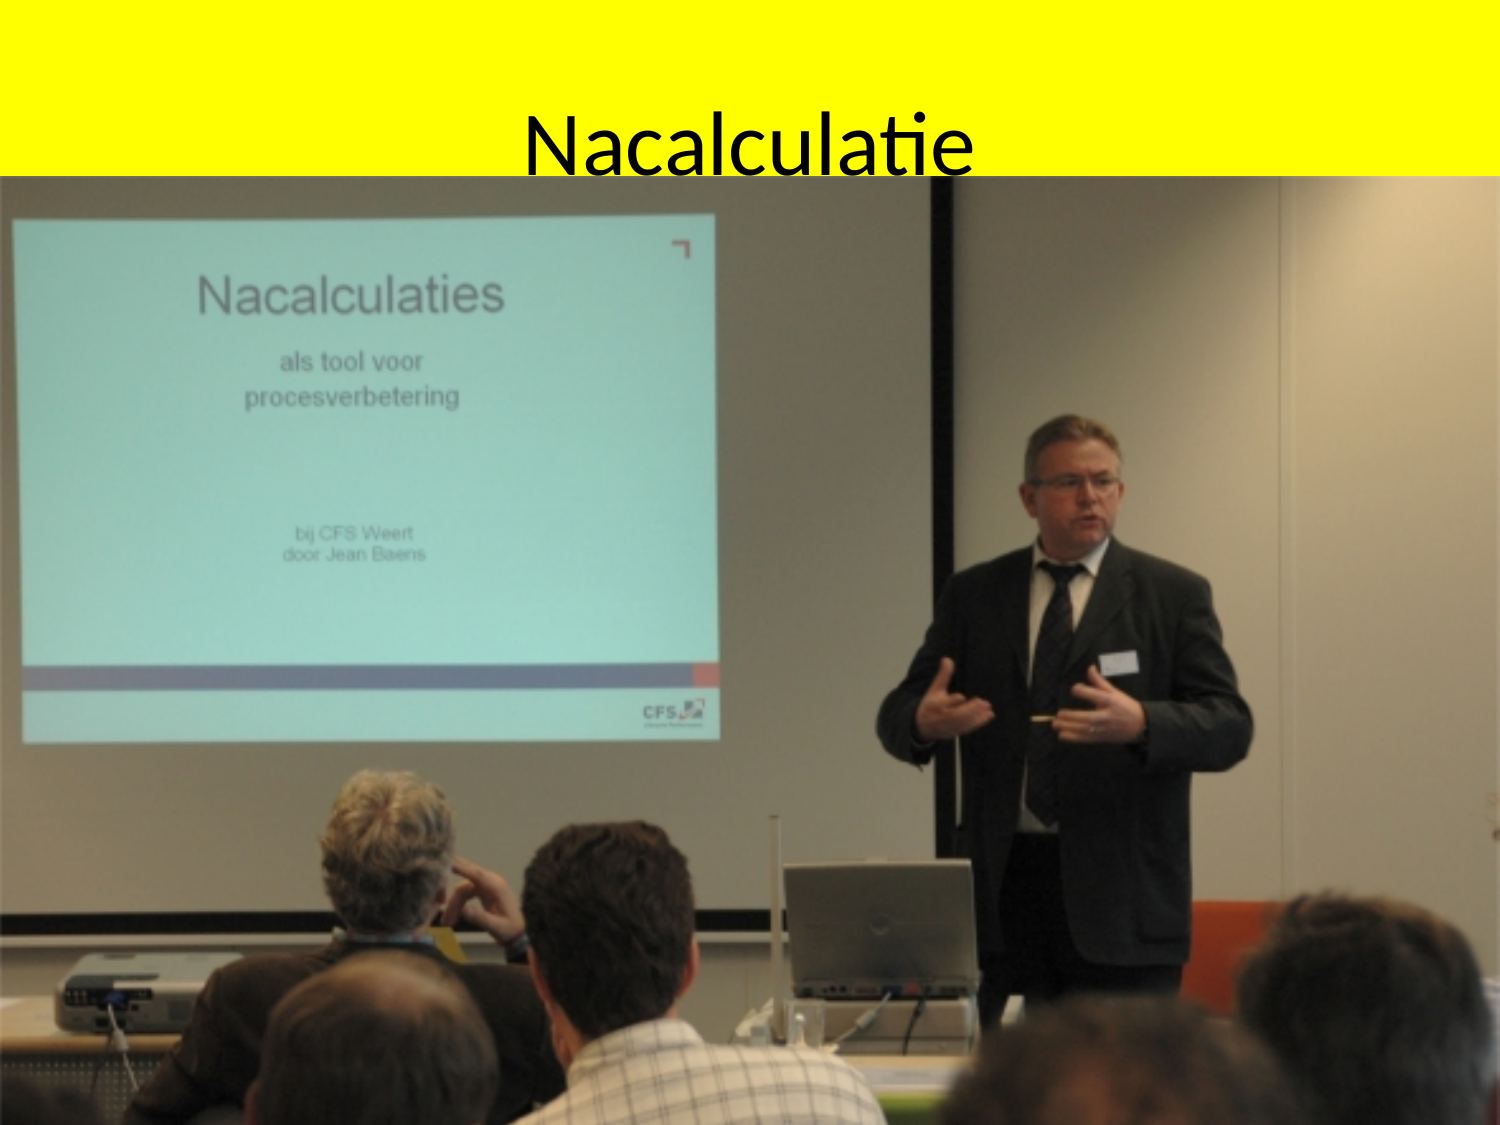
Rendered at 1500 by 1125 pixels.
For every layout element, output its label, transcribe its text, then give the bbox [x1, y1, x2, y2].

picture [0, 176, 1500, 1125]
title Nacalculatie [75, 45, 1425, 174]
